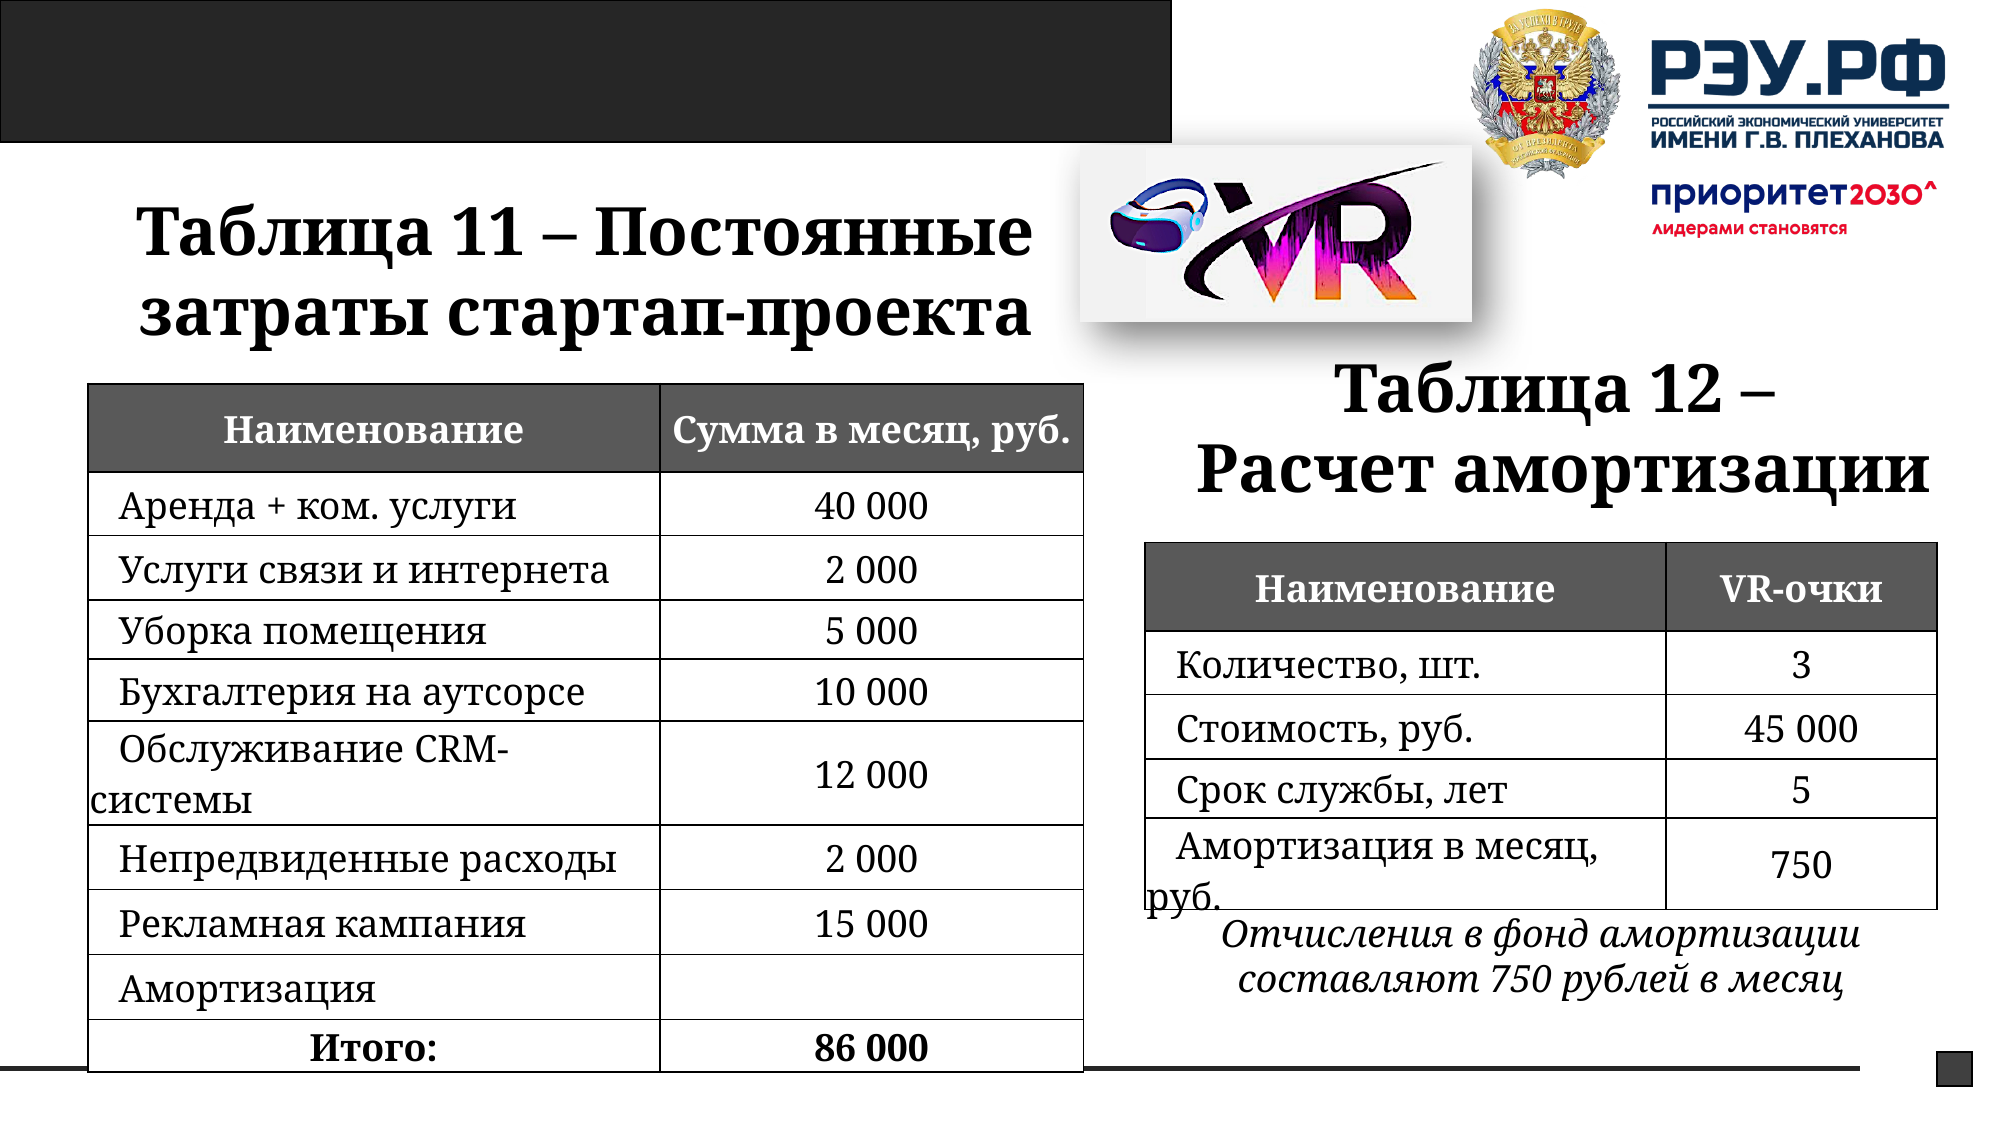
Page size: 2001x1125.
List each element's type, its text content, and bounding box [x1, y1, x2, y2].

table_header Наименование [89, 385, 659, 471]
table_cell Бухгалтерия на аутсорсе [89, 660, 659, 720]
table_cell Уборка помещения [89, 601, 659, 658]
table_header Сумма в месяц, руб. [661, 385, 1083, 471]
table_cell 3 [1667, 632, 1936, 694]
table_cell Обслуживание CRM-системы [89, 722, 659, 824]
text_box Таблица 11 – Постоянные затраты стартап-проекта [0, 181, 1083, 357]
table_cell 750 [1667, 819, 1936, 909]
picture [1080, 0, 1973, 323]
table_cell 40 000 [661, 473, 1083, 535]
table_cell Непредвиденные расходы [89, 826, 659, 889]
table_cell Услуги связи и интернета [89, 536, 659, 599]
table_cell Амортизация в месяц, руб. [1146, 819, 1665, 909]
text_box Отчисления в фонд амортизации составляют 750 рублей в месяц [1199, 902, 1882, 1007]
table_cell [661, 955, 1083, 1019]
table_cell Срок службы, лет [1146, 760, 1665, 817]
table_header Наименование [1146, 543, 1665, 630]
table_cell 45 000 [1667, 695, 1936, 758]
text_box [0, 0, 1172, 143]
table_cell Аренда + ком. услуги [89, 473, 659, 535]
table_header VR-очки [1667, 543, 1936, 630]
table_cell 5 000 [661, 601, 1083, 658]
table_cell Количество, шт. [1146, 632, 1665, 694]
table_cell Итого: [89, 1020, 659, 1068]
table_cell 15 000 [661, 890, 1083, 954]
table_cell 12 000 [661, 722, 1083, 824]
table_cell Рекламная кампания [89, 890, 659, 954]
table_cell 5 [1667, 760, 1936, 817]
table_cell 86 000 [661, 1020, 1083, 1068]
table_cell Амортизация [89, 955, 659, 1019]
text_box Таблица 12 – Расчет амортизации [1083, 338, 2000, 514]
table_cell 2 000 [661, 826, 1083, 889]
table_cell Стоимость, руб. [1146, 695, 1665, 758]
table_cell 10 000 [661, 660, 1083, 720]
text_box [1936, 1051, 1973, 1087]
table_cell 2 000 [661, 536, 1083, 599]
